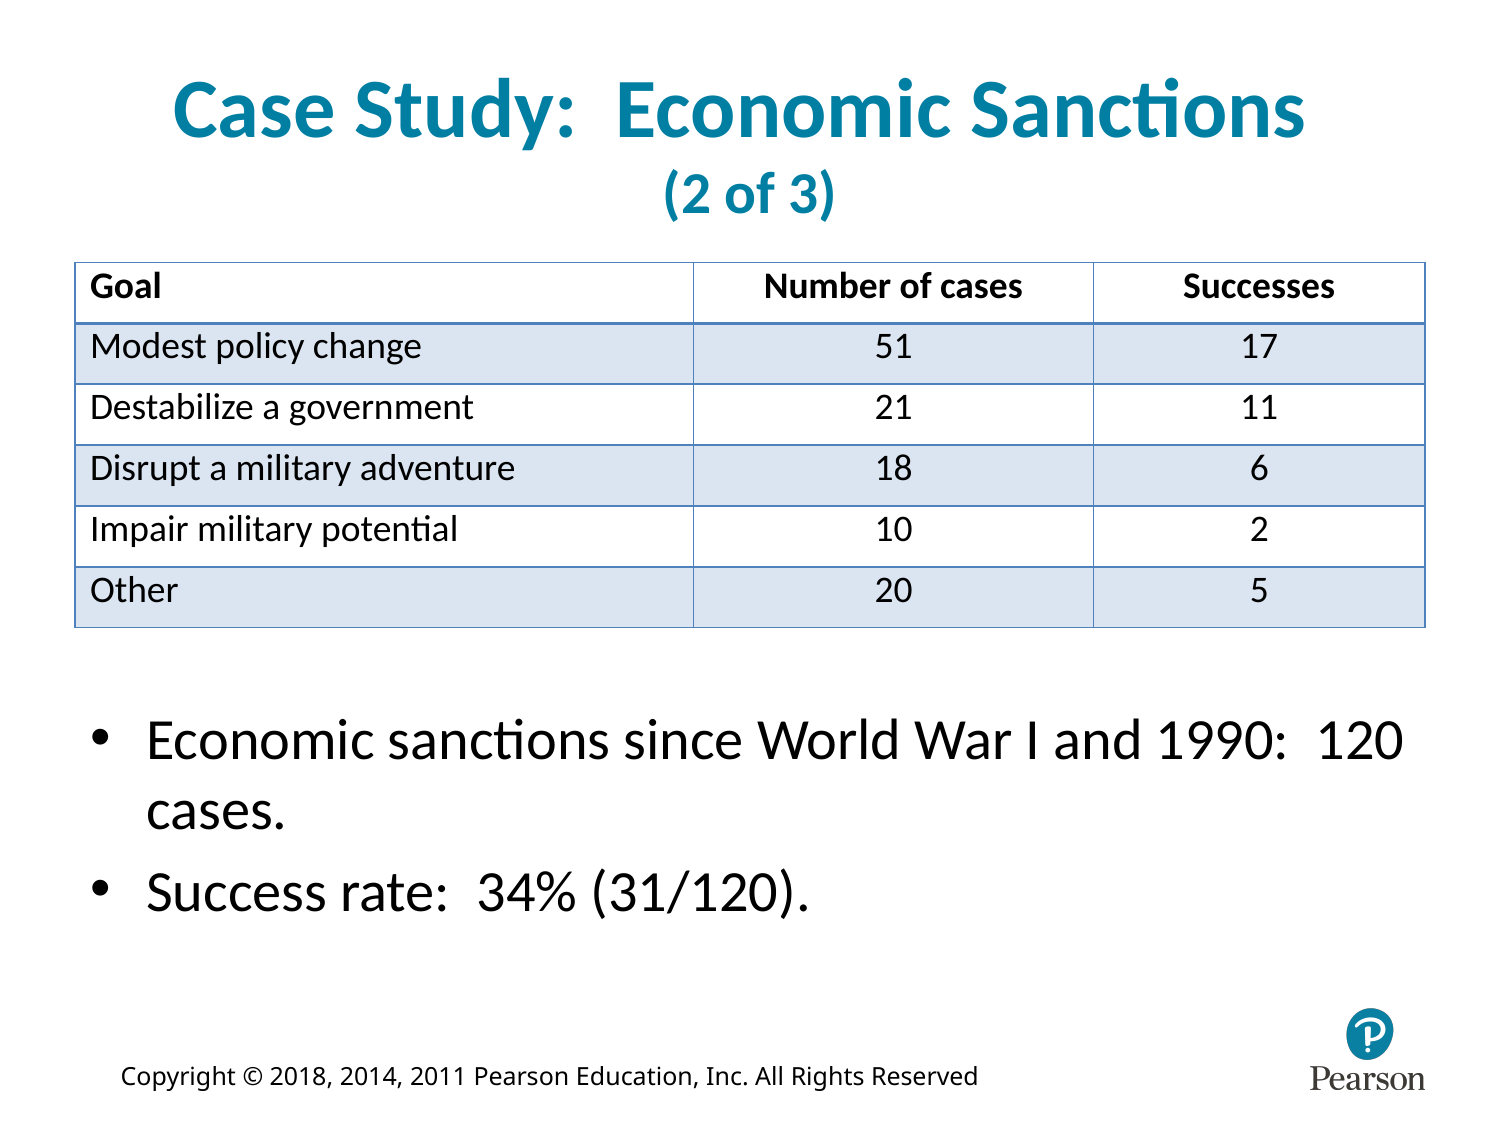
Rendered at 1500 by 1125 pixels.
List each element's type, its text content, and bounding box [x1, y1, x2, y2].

table_cell 21 [694, 385, 1093, 444]
picture [1310, 1008, 1425, 1090]
list Economic sanctions since World War I and 1990: 120 cases. Success rate: 34% (31/120). [75, 693, 1425, 1005]
table_header Goal [76, 263, 693, 322]
table_cell Destabilize a government [76, 385, 693, 444]
table_cell Other [76, 568, 693, 627]
table_header Number of cases [694, 263, 1093, 322]
title Case Study: Economic Sanctions (2 of 3) [75, 45, 1425, 233]
table_cell Disrupt a military adventure [76, 446, 693, 505]
table_header Successes [1094, 263, 1424, 322]
table_cell 11 [1094, 385, 1424, 444]
table_cell 20 [694, 568, 1093, 627]
table_cell 6 [1094, 446, 1424, 505]
table_cell 17 [1094, 325, 1424, 383]
table_cell 10 [694, 507, 1093, 566]
table_cell 18 [694, 446, 1093, 505]
table_cell 2 [1094, 507, 1424, 566]
picture [1356, 1018, 1385, 1045]
table_cell 5 [1094, 568, 1424, 627]
table_cell Modest policy change [76, 325, 693, 383]
table_cell 51 [694, 325, 1093, 383]
table_cell Impair military potential [76, 507, 693, 566]
